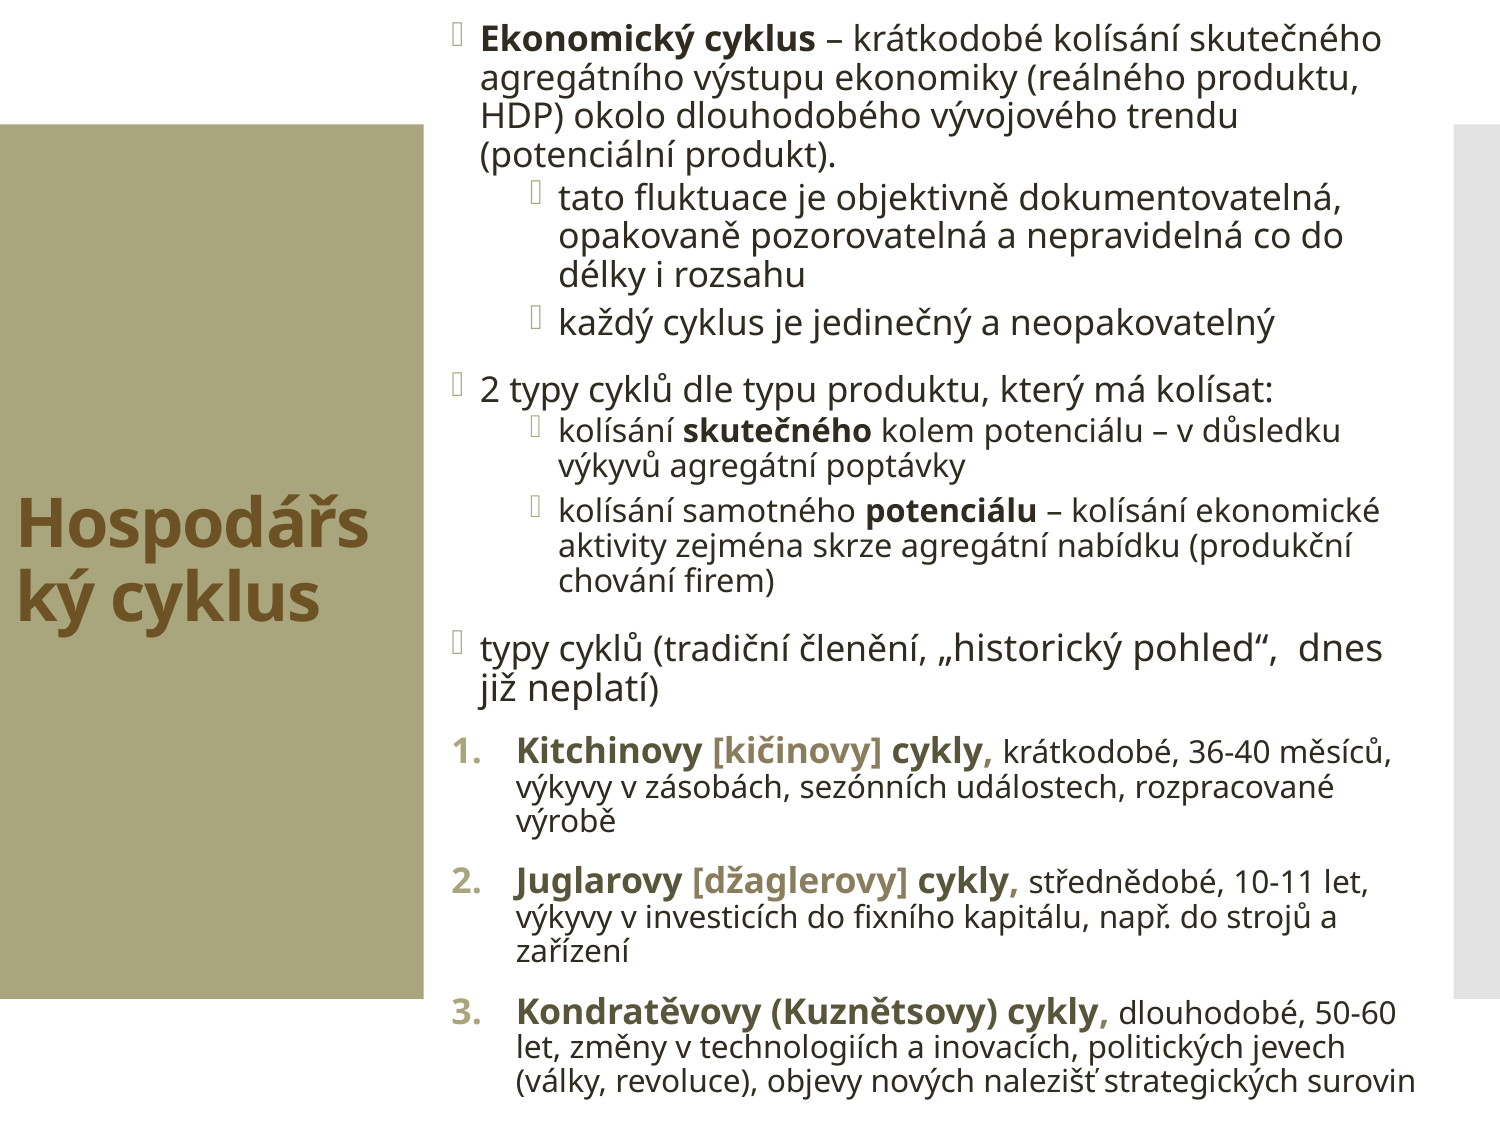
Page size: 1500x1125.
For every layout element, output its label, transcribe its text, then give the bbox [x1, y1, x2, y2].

list Ekonomický cyklus – krátkodobé kolísání skutečného agregátního výstupu ekonomiky (reálného produktu, HDP) okolo dlouhodobého vývojového trendu (potenciální produkt). tato fluktuace je objektivně dokumentovatelná, opakovaně pozorovatelná a nepravidelná co do délky i rozsahu každý cyklus je jedinečný a neopakovatelný 2 typy cyklů dle typu produktu, který má kolísat: kolísání skutečného kolem potenciálu – v důsledku výkyvů agregátní poptávky kolísání samotného potenciálu – kolísání ekonomické aktivity zejména skrze agregátní nabídku (produkční chování firem) typy cyklů (tradiční členění, „historický pohled“, dnes již neplatí) Kitchinovy [kičinovy] cykly, krátkodobé, 36-40 měsíců, výkyvy v zásobách, sezónních událostech, rozpracované výrobě Juglarovy [džaglerovy] cykly, střednědobé, 10-11 let, výkyvy v investicích do fixního kapitálu, např. do strojů a zařízení Kondratěvovy (Kuznětsovy) cykly, dlouhodobé, 50-60 let, změny v technologiích a inovacích, politických jevech (války, revoluce), objevy nových nalezišť strategických surovin [436, 13, 1440, 1125]
title Hospodářský cyklus [0, 278, 414, 845]
